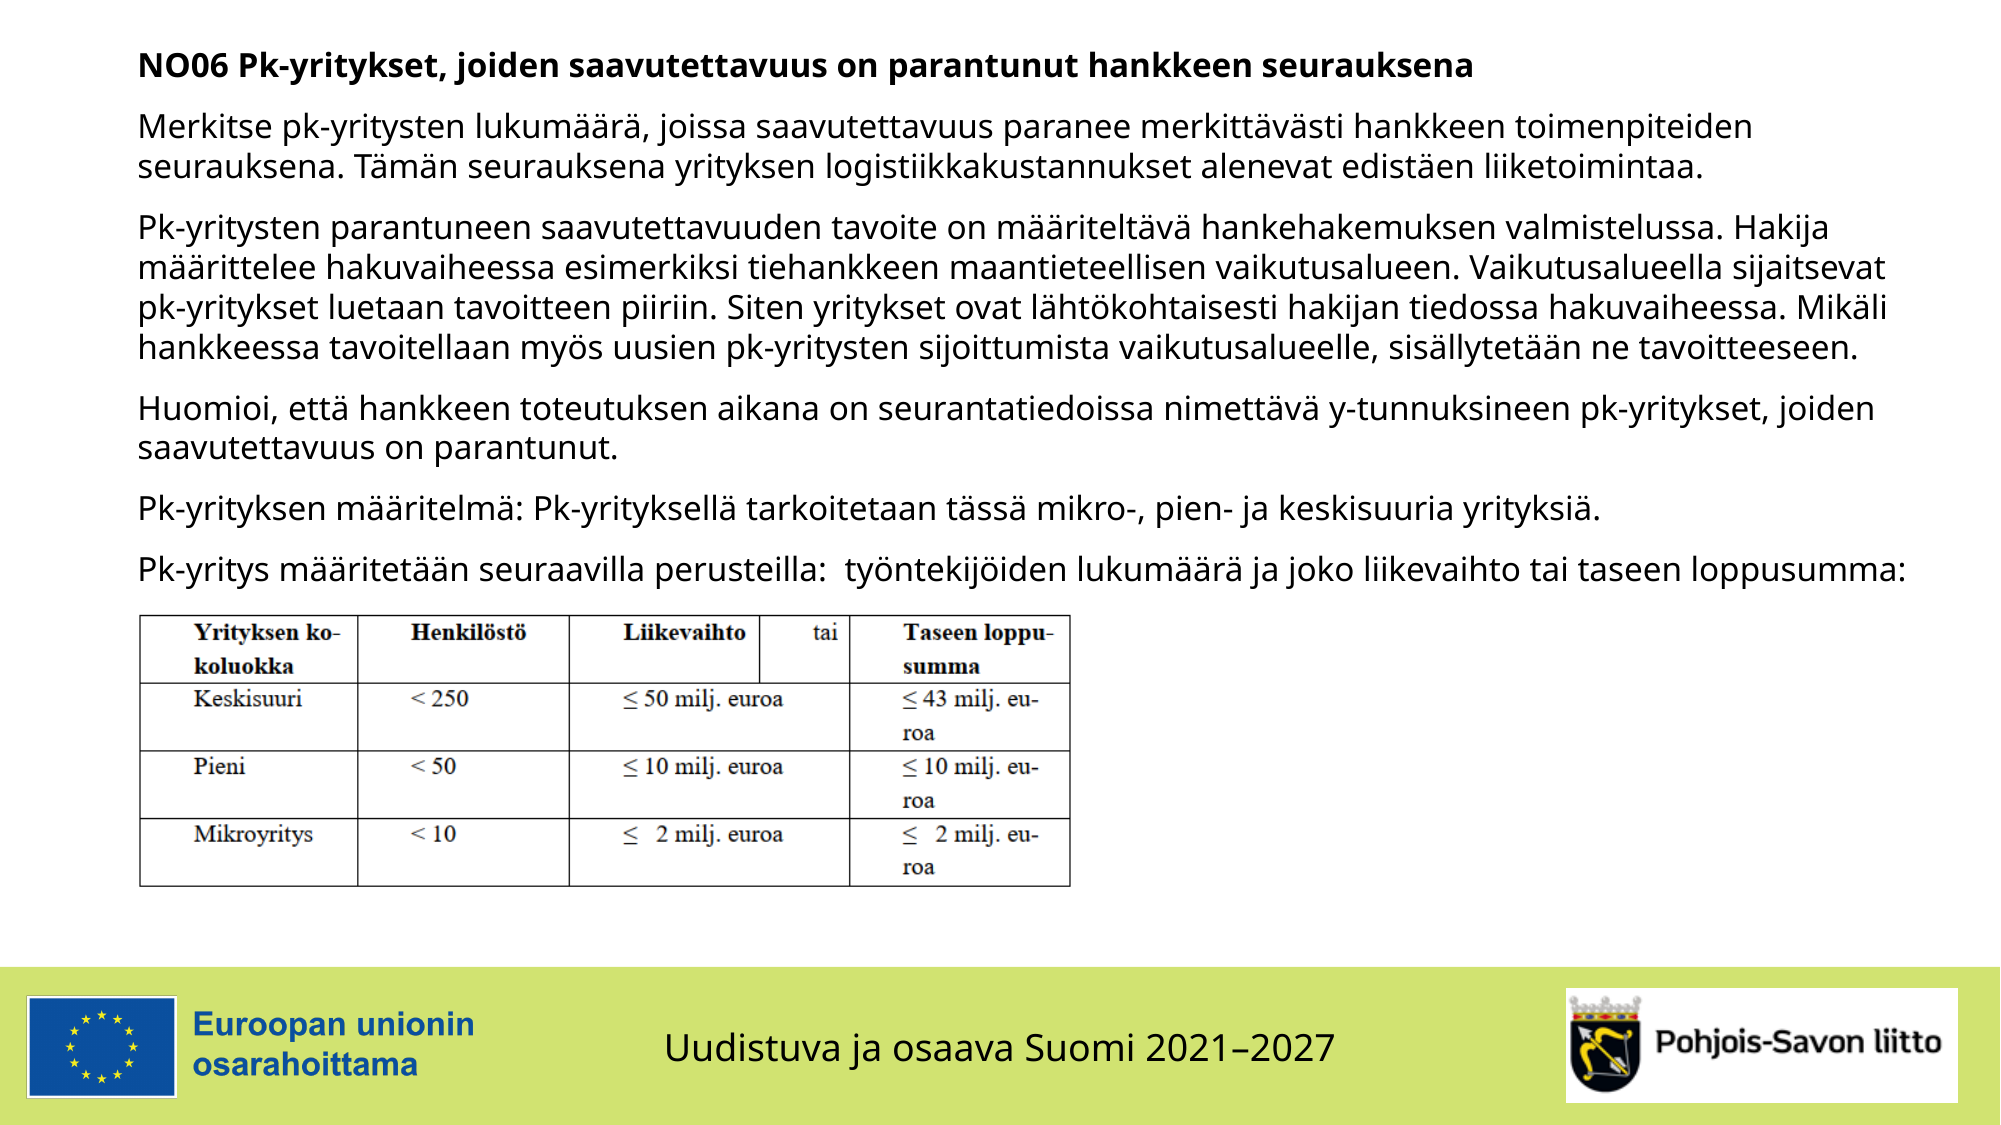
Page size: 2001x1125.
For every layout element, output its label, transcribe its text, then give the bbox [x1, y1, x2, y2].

picture [137, 605, 1082, 892]
picture [1566, 988, 1958, 1103]
list NO06 Pk-yritykset, joiden saavutettavuus on parantunut hankkeen seurauksena Merkitse pk-yritysten lukumäärä, joissa saavutettavuus paranee merkittävästi hankkeen toimenpiteiden seurauksena. Tämän seurauksena yrityksen logistiikkakustannukset alenevat edistäen liiketoimintaa. Pk-yritysten parantuneen saavutettavuuden tavoite on määriteltävä hankehakemuksen valmistelussa. Hakija määrittelee hakuvaiheessa esimerkiksi tiehankkeen maantieteellisen vaikutusalueen. Vaikutusalueella sijaitsevat pk-yritykset luetaan tavoitteen piiriin. Siten yritykset ovat lähtökohtaisesti hakijan tiedossa hakuvaiheessa. Mikäli hankkeessa tavoitellaan myös uusien pk-yritysten sijoittumista vaikutusalueelle, sisällytetään ne tavoitteeseen. Huomioi, että hankkeen toteutuksen aikana on seurantatiedoissa nimettävä y-tunnuksineen pk-yritykset, joiden saavutettavuus on parantunut. Pk-yrityksen määritelmä: Pk-yrityksellä tarkoitetaan tässä mikro-, pien- ja keskisuuria yrityksiä. Pk-yritys määritetään seuraavilla perusteilla: työntekijöiden lukumäärä ja joko liikevaihto tai taseen loppusumma: [137, 44, 1913, 908]
